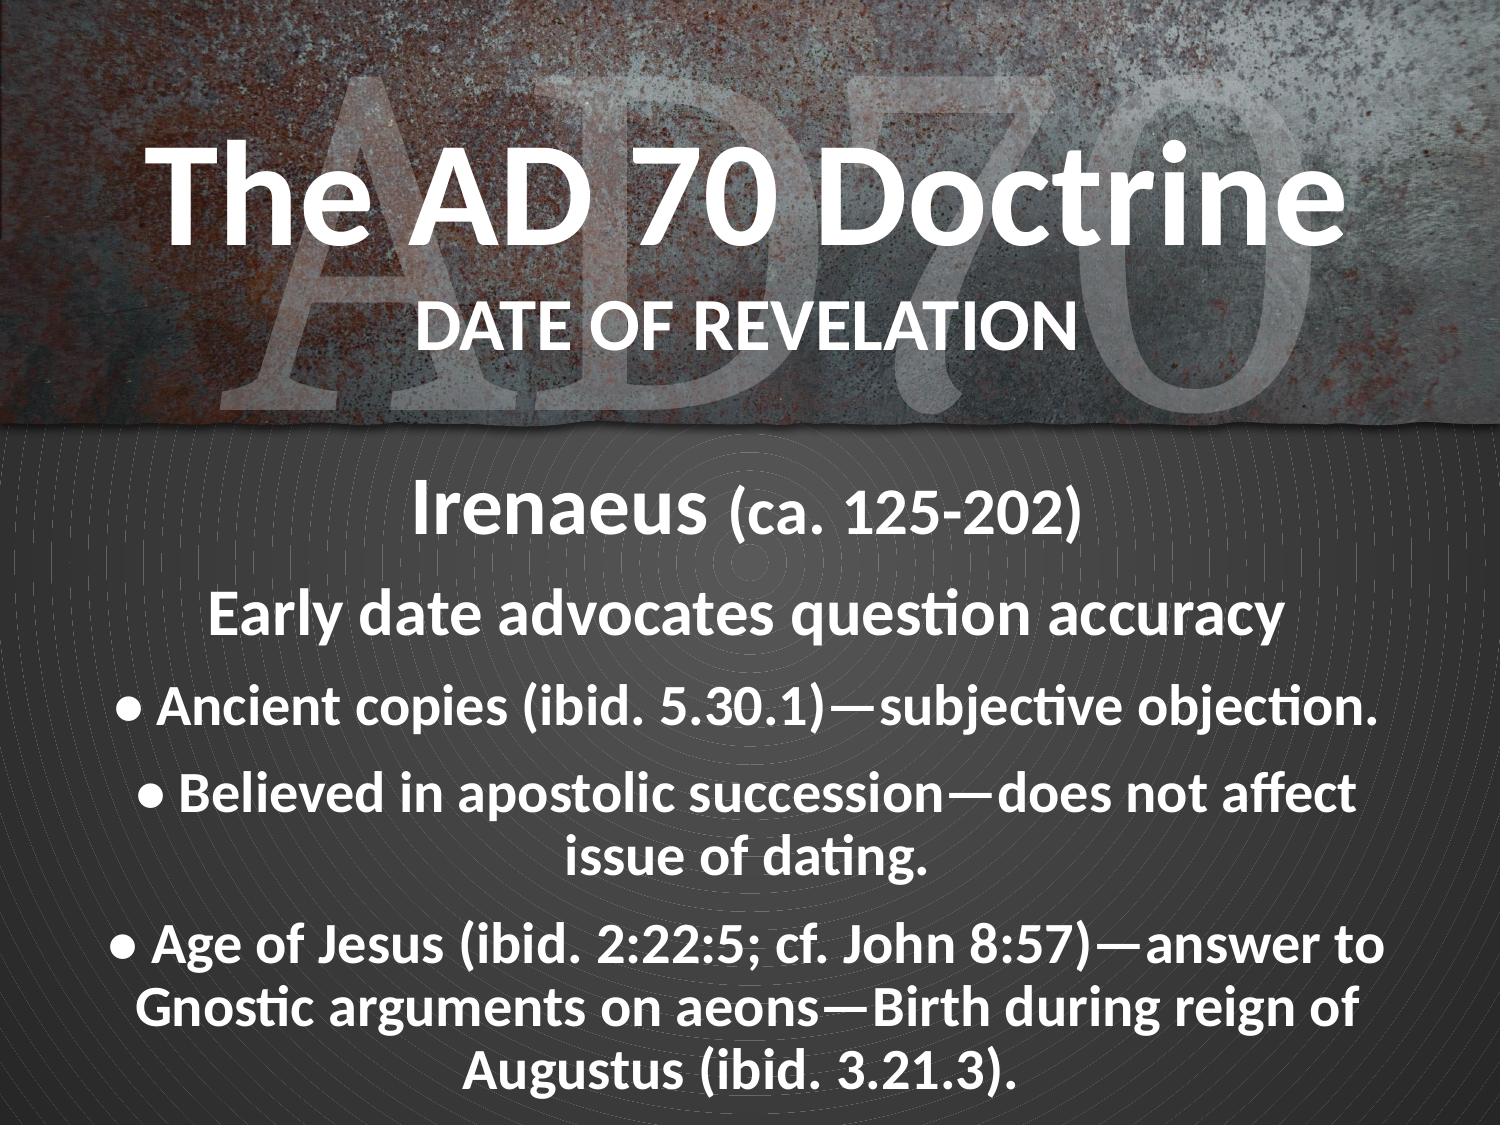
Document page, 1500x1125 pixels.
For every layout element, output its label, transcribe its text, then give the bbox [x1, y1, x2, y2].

picture [0, 0, 1500, 427]
list Irenaeus (ca. 125-202) Early date advocates question accuracy • Ancient copies (ibid. 5.30.1)—subjective objection. • Believed in apostolic succession—does not affect issue of dating. • Age of Jesus (ibid. 2:22:5; cf. John 8:57)—answer to Gnostic arguments on aeons—Birth during reign of Augustus (ibid. 3.21.3). [76, 455, 1419, 1125]
title The AD 70 Doctrine DATE OF REVELATION [76, 75, 1419, 385]
